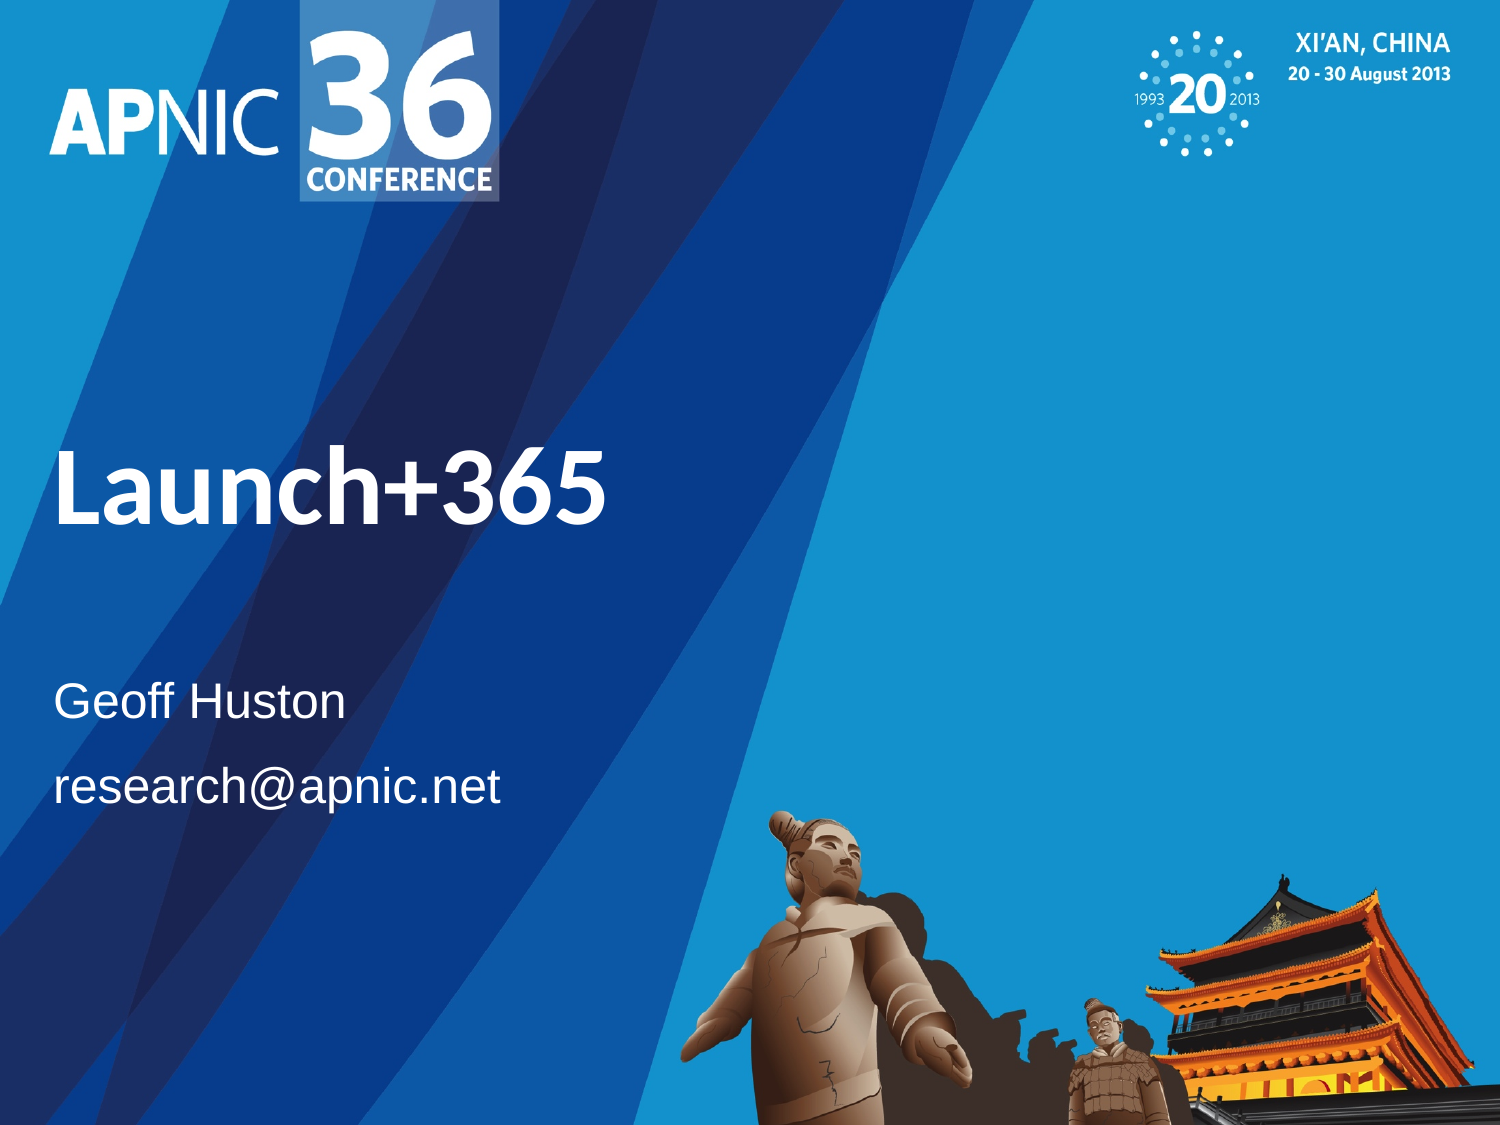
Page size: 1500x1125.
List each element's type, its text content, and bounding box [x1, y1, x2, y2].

picture [0, 0, 1500, 1125]
title Launch+365 [53, 302, 1436, 657]
subtitle Geoff Huston research@apnic.net [53, 668, 1436, 957]
